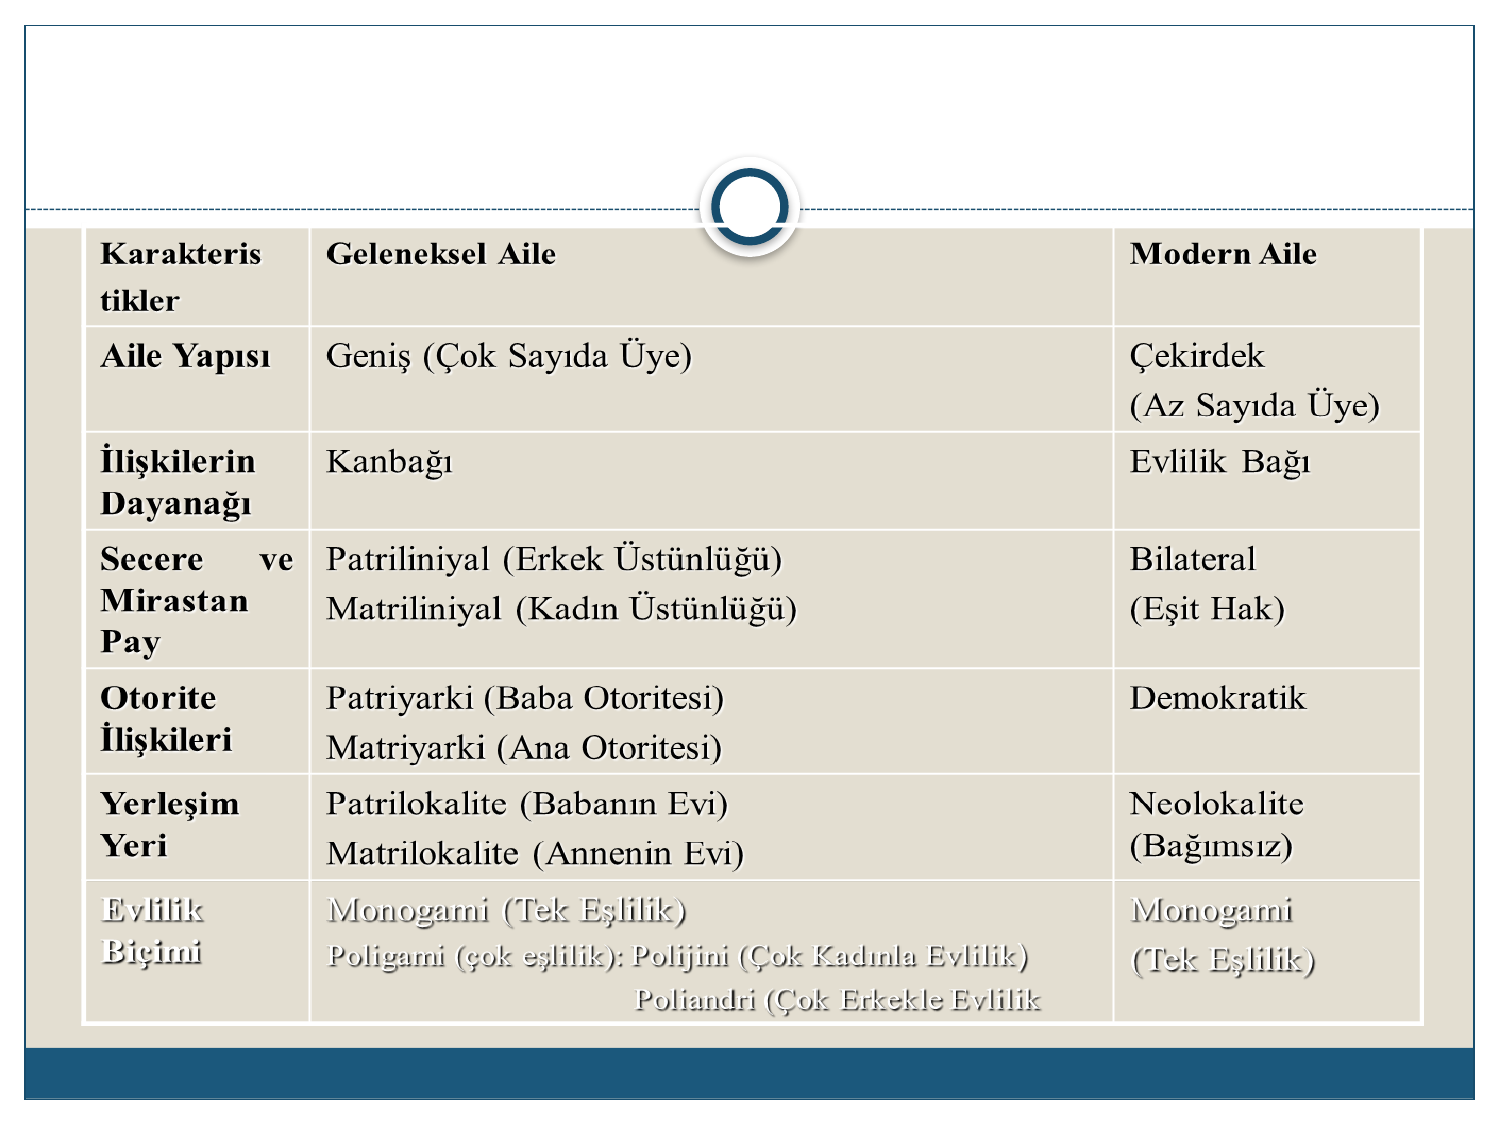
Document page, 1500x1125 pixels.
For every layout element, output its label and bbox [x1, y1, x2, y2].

list [76, 221, 1424, 1037]
